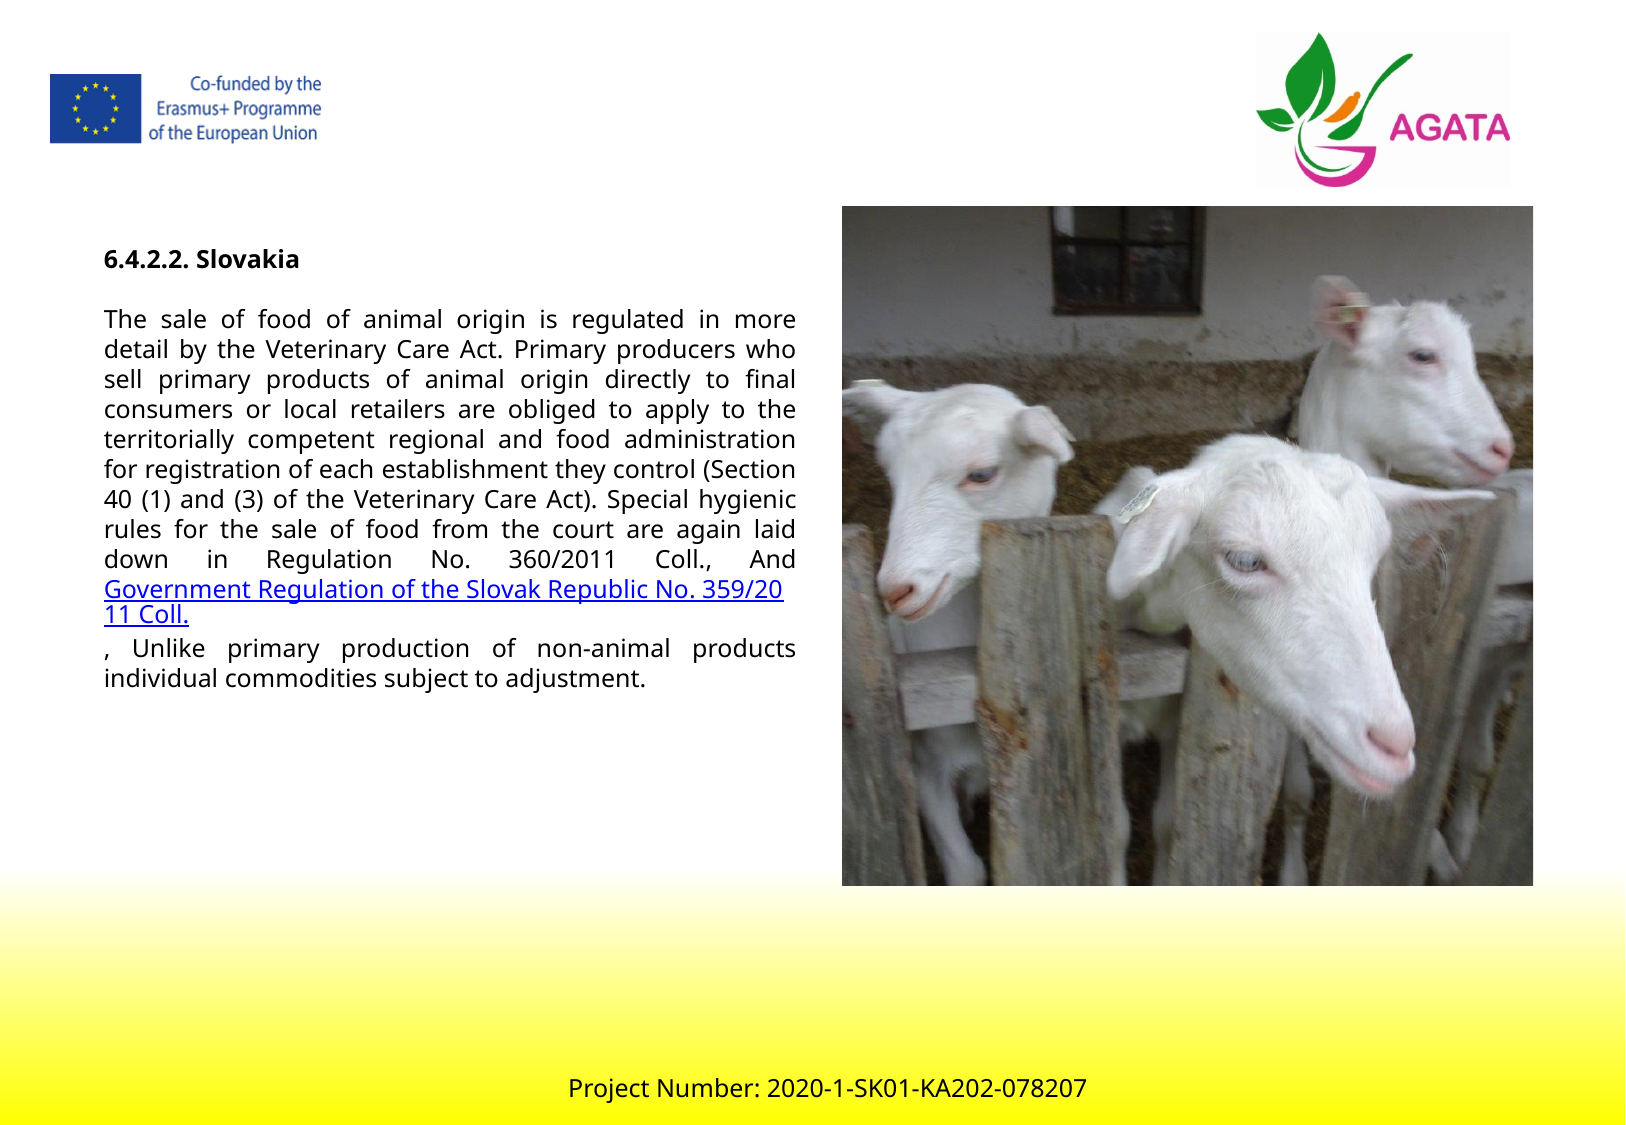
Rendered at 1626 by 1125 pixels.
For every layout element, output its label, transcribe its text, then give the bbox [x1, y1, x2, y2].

picture [1256, 32, 1510, 187]
picture [841, 206, 1534, 886]
picture [50, 74, 352, 144]
list 6.4.2.2. Slovakia The sale of food of animal origin is regulated in more detail by the Veterinary Care Act. Primary producers who sell primary products of animal origin directly to final consumers or local retailers are obliged to apply to the territorially competent regional and food administration for registration of each establishment they control (Section 40 (1) and (3) of the Veterinary Care Act). Special hygienic rules for the sale of food from the court are again laid down in Regulation No. 360/2011 Coll., And Government Regulation of the Slovak Republic No. 359/2011 Coll., Unlike primary production of non-animal products individual commodities subject to adjustment. [89, 206, 813, 1004]
